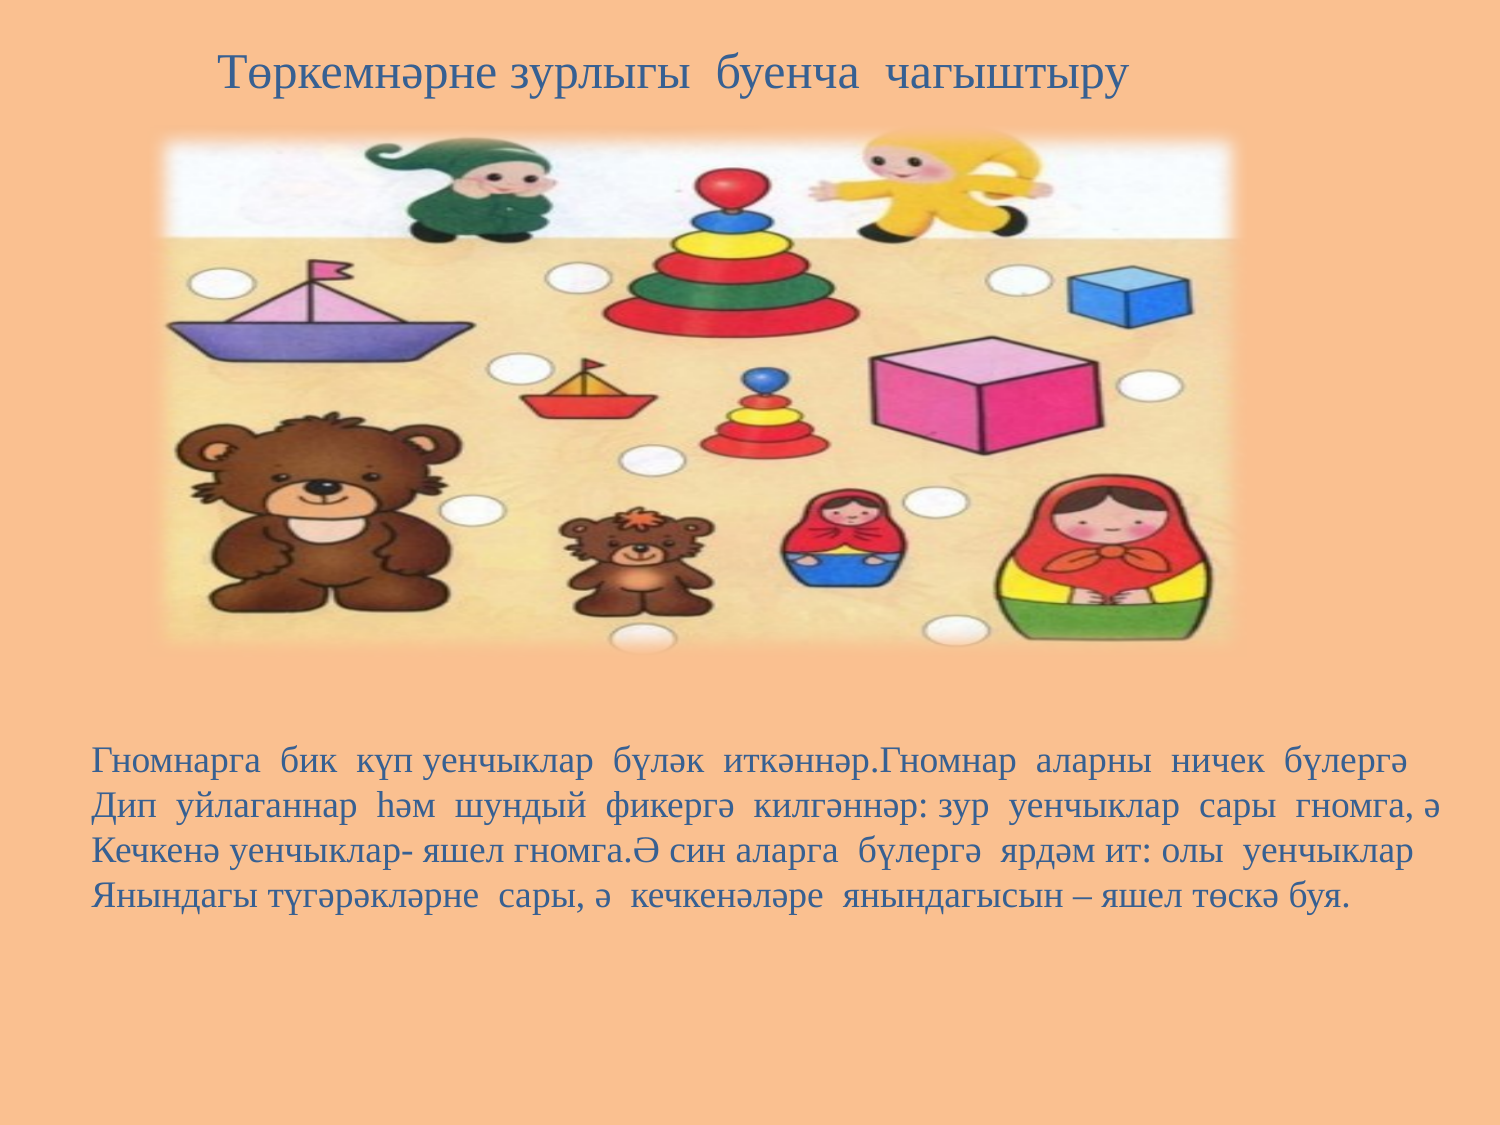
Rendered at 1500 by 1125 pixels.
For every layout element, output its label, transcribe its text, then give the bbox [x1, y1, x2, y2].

text_box Төркемнәрне зурлыгы буенча чагыштыру [100, 30, 1247, 106]
picture [147, 125, 1247, 658]
text_box Гномнарга бик күп уенчыклар бүләк иткәннәр.Гномнар аларны ничек бүлергә Дип уйлаганнар һәм шундый фикергә килгәннәр: зур уенчыклар сары гномга, ә Кечкенә уенчыклар- яшел гномга.Ә син аларга бүлергә ярдәм ит: олы уенчыклар Янындагы түгәрәкләрне сары, ә кечкенәләре янындагысын – яшел төскә буя. [76, 727, 1471, 968]
